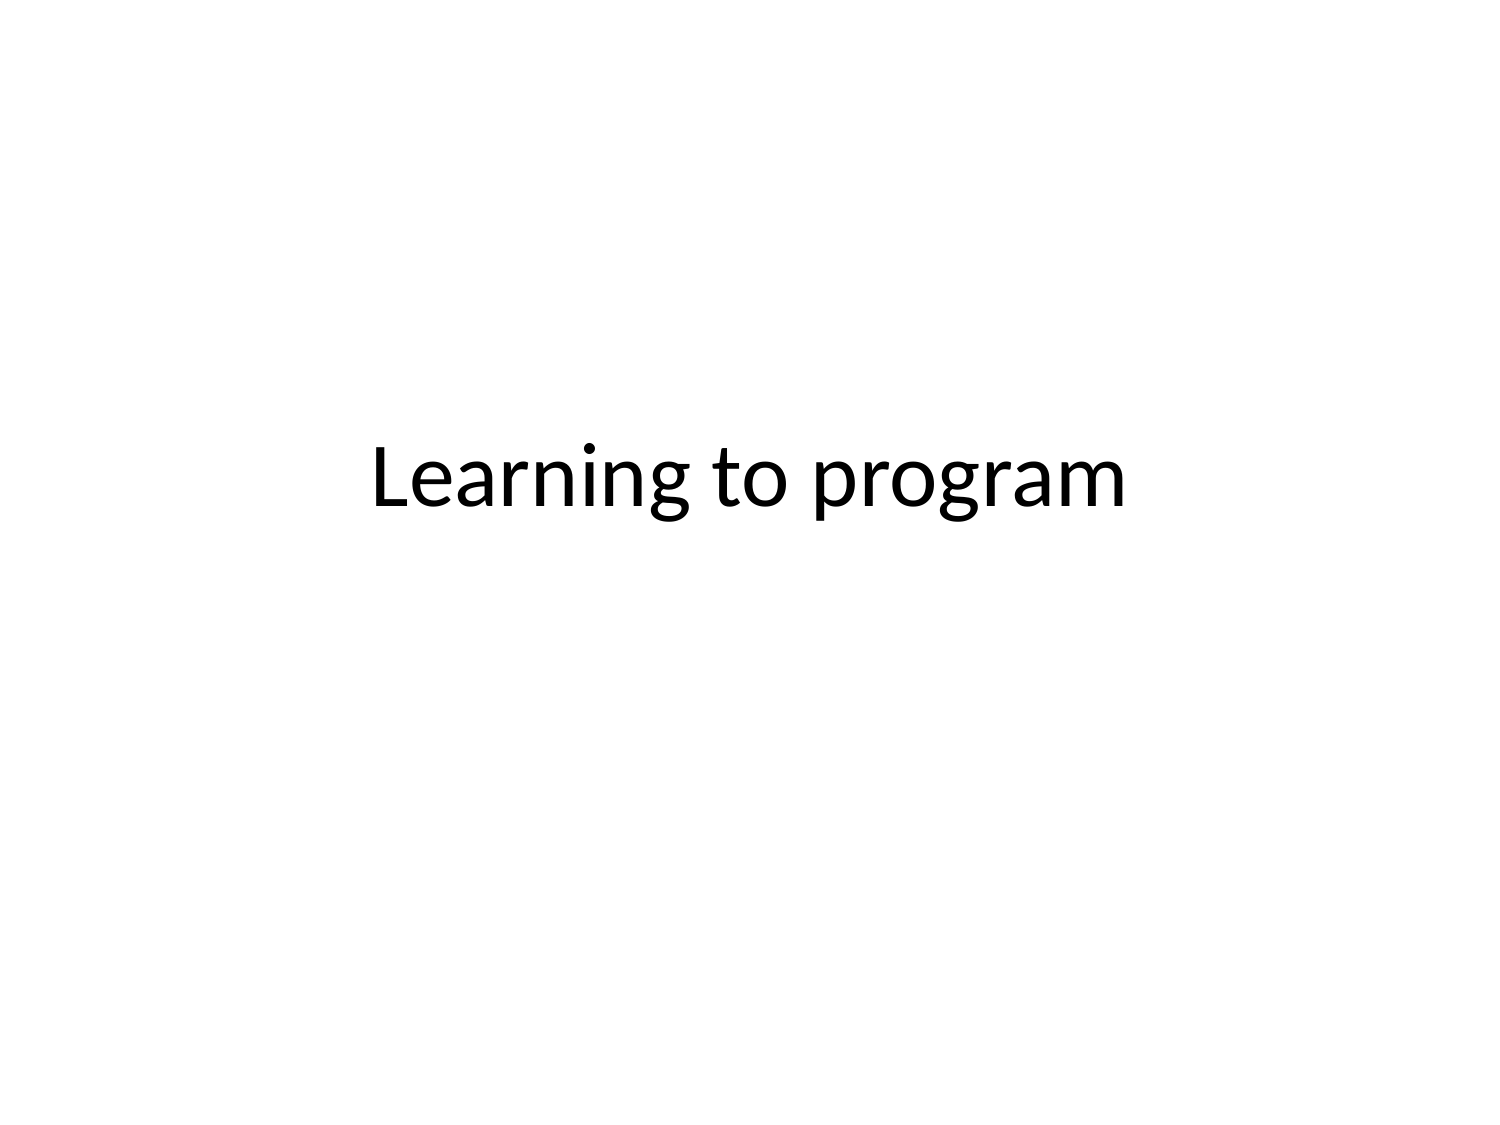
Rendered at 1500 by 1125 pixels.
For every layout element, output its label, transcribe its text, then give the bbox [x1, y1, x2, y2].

title Learning to program [112, 349, 1388, 591]
